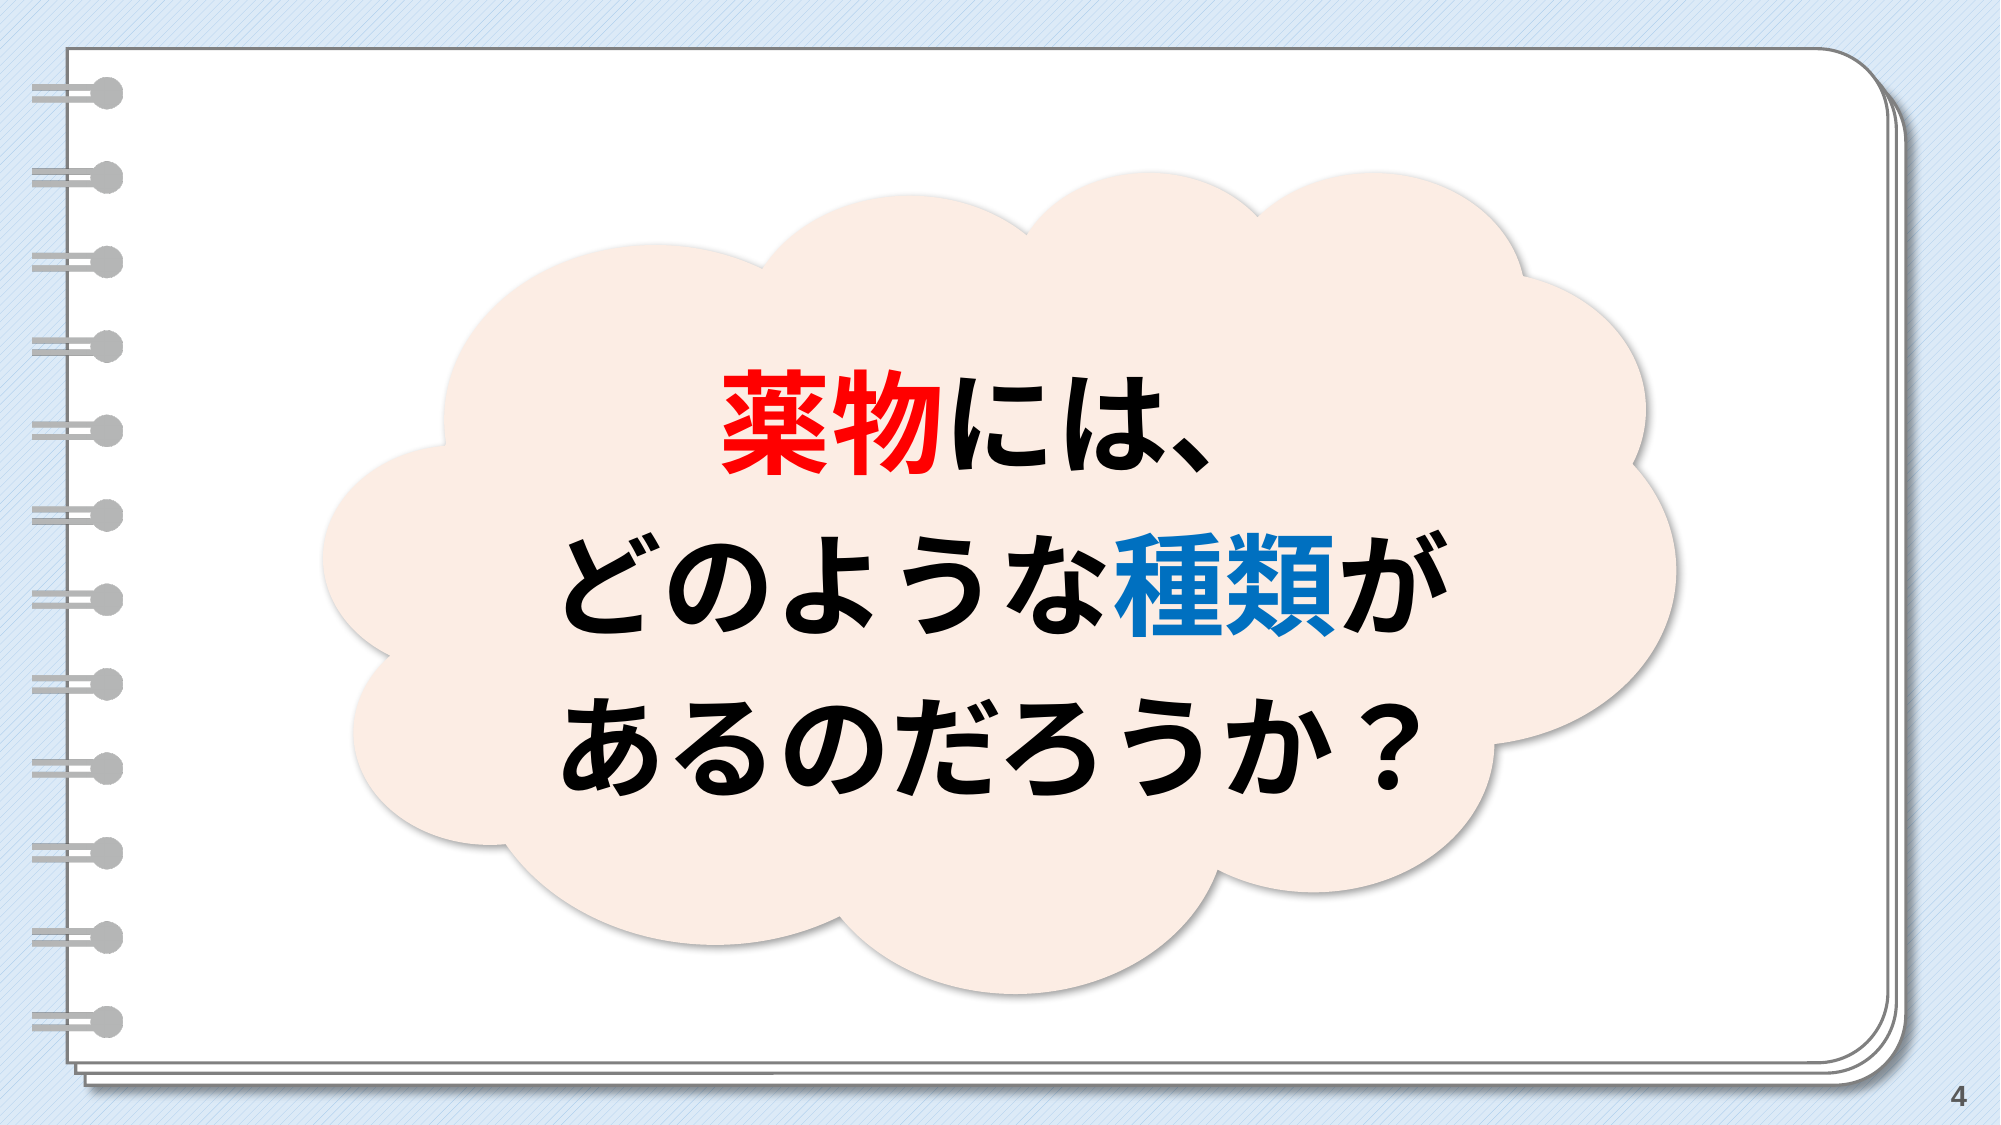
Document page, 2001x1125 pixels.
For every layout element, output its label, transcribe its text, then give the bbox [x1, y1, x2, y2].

slide_number 4 [1532, 1065, 1983, 1125]
text_box 薬物には、 どのような種類が あるのだろうか？ [535, 318, 1465, 819]
picture [32, 77, 123, 1038]
text_box [321, 171, 1678, 996]
